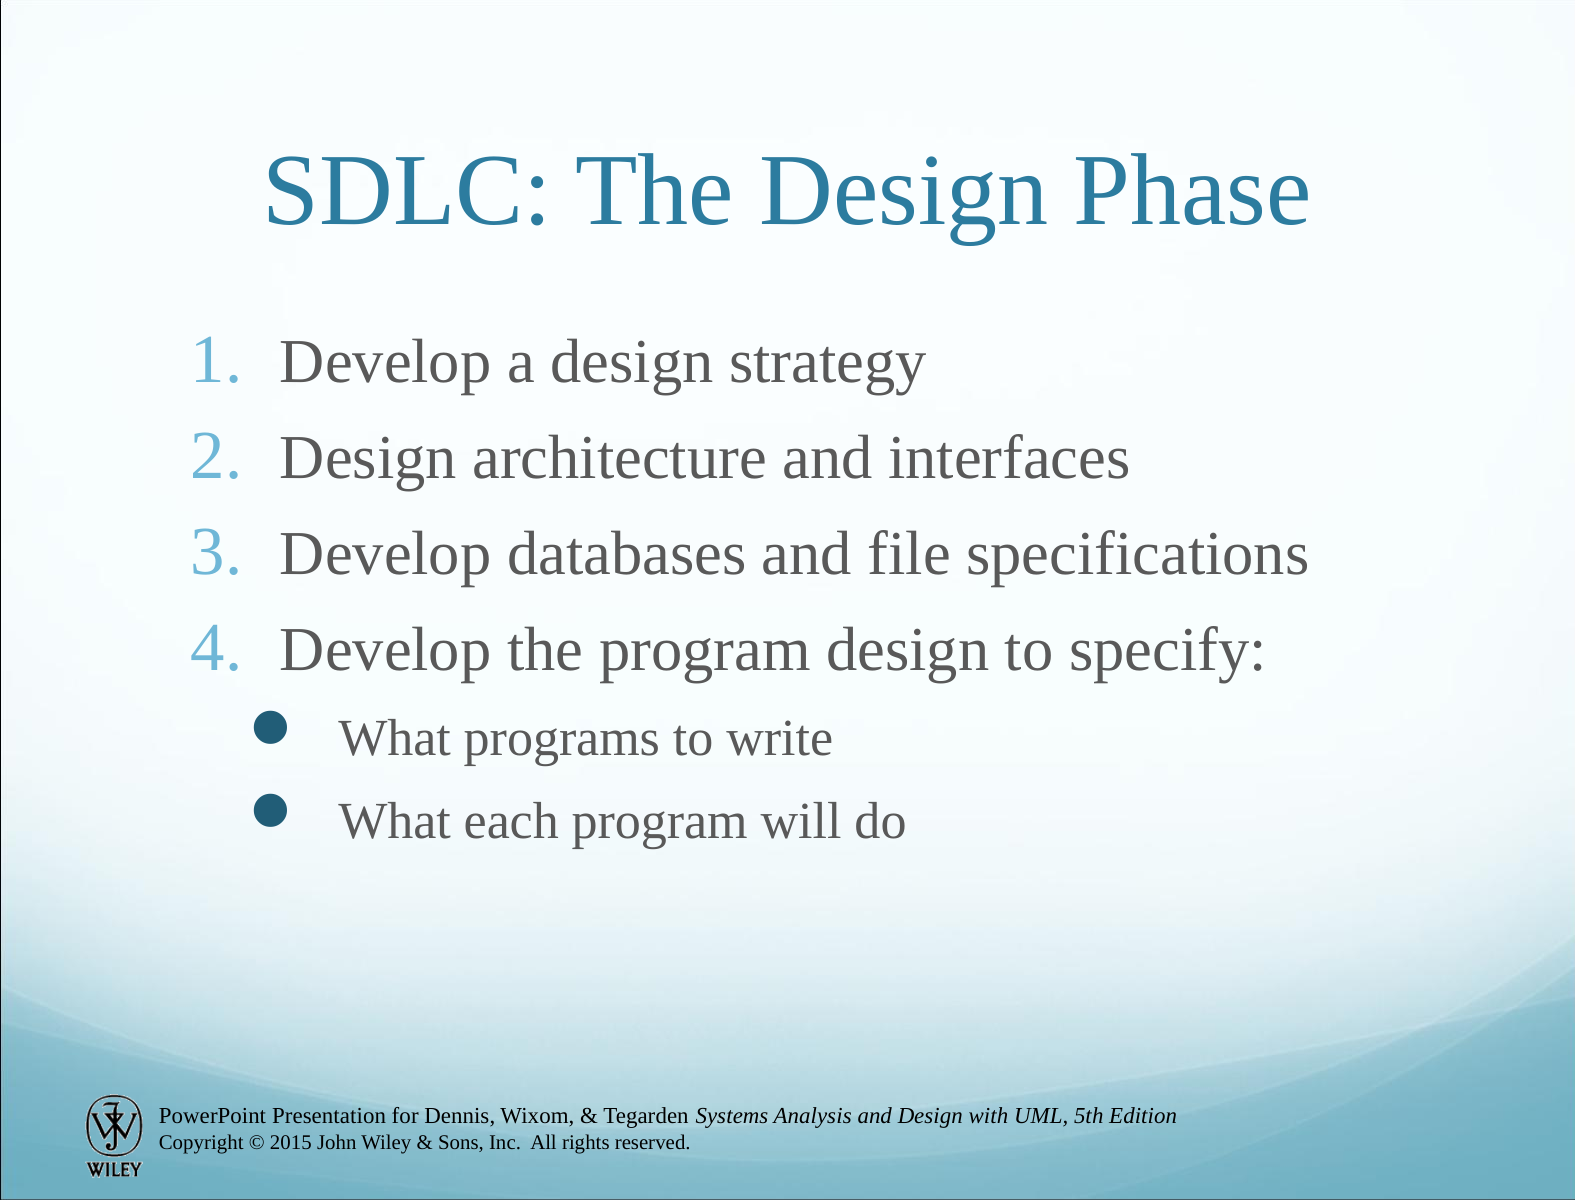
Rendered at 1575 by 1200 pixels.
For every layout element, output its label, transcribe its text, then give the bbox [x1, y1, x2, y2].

title SDLC: The Design Phase [94, 19, 1480, 253]
picture [0, 0, 1575, 1200]
list Develop a design strategy Design architecture and interfaces Develop databases and file specifications Develop the program design to specify: What programs to write What each program will do [174, 312, 1450, 938]
